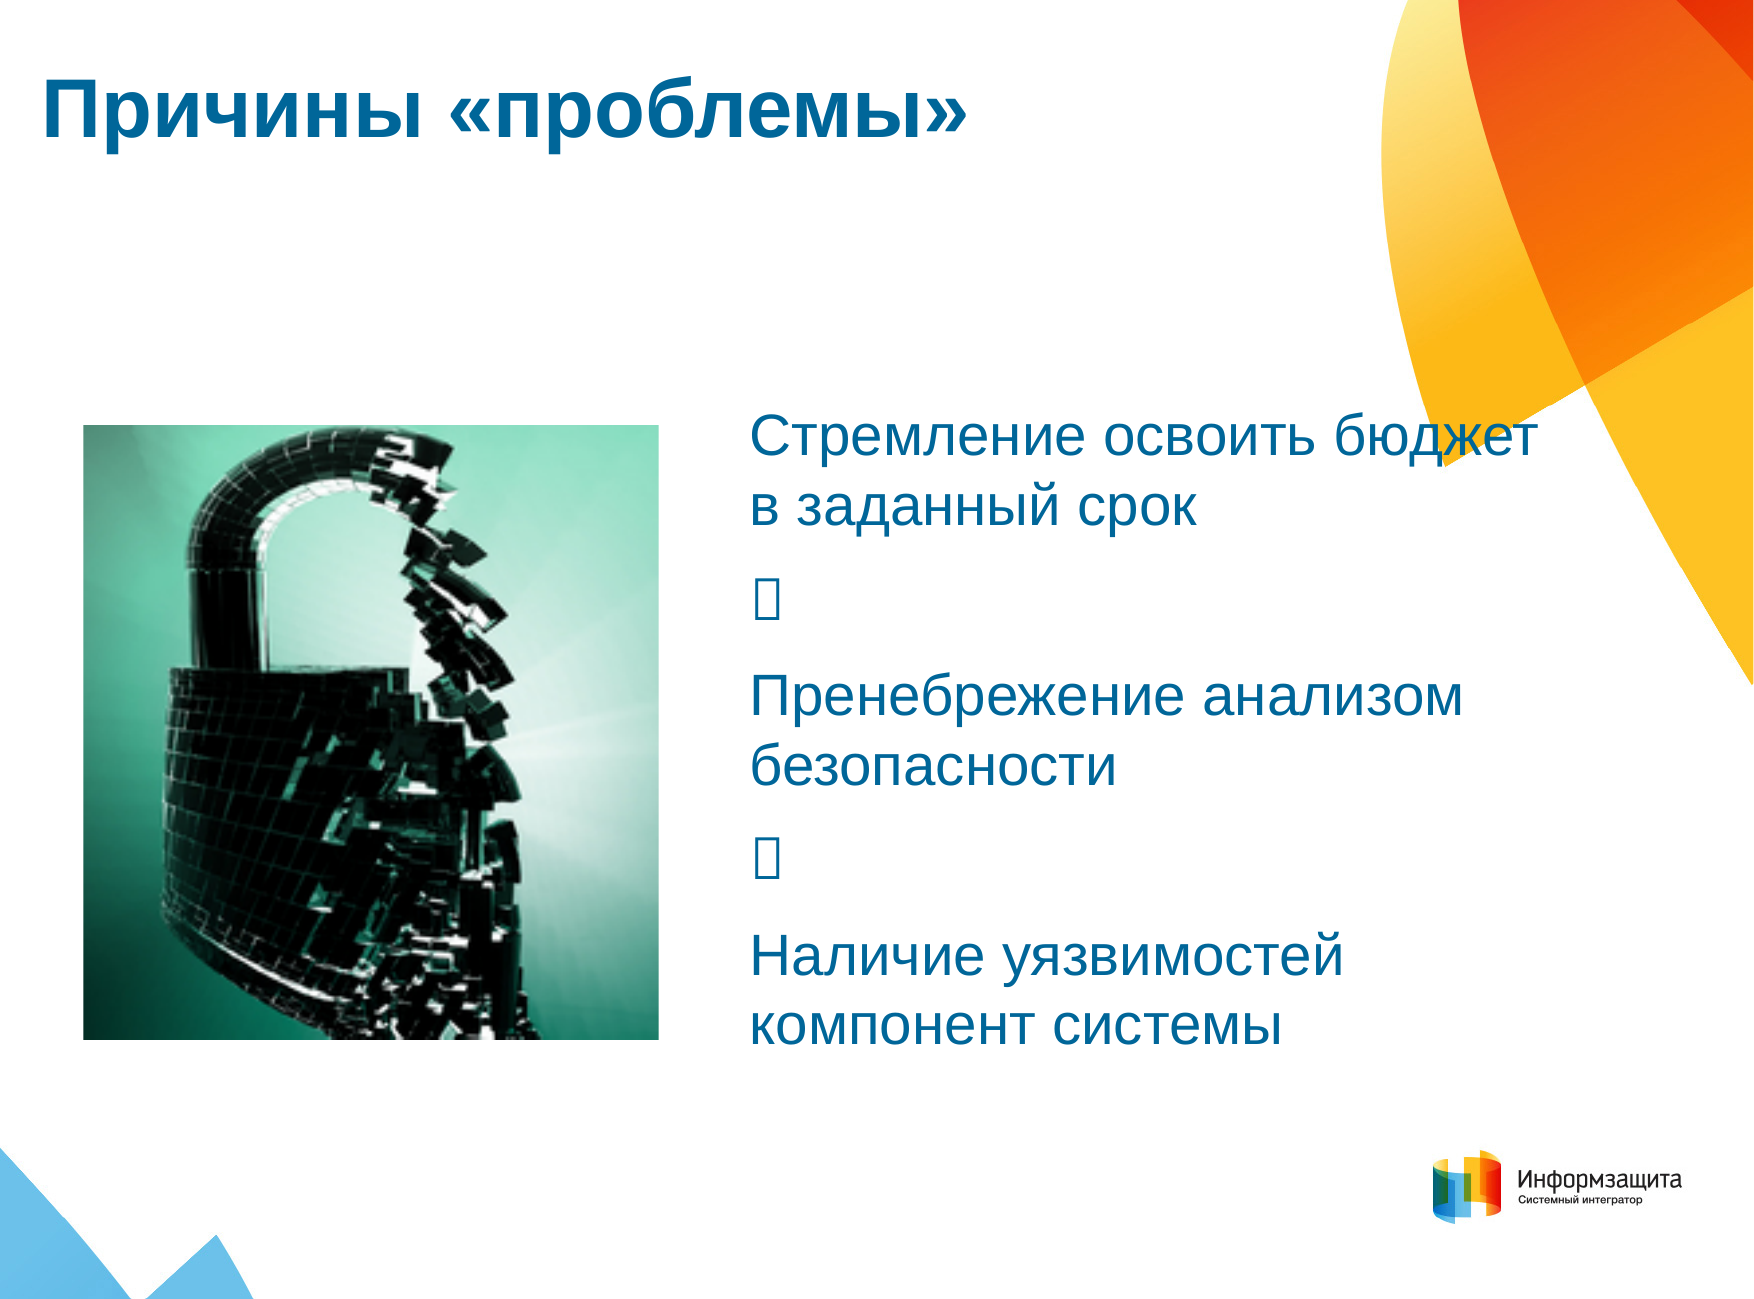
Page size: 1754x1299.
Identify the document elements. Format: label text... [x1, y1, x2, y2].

picture [0, 0, 1754, 1299]
text_box Причины «проблемы» [27, 47, 1291, 162]
text_box Стремление освоить бюджет в заданный срок  Пренебрежение анализом безопасности  Наличие уязвимостей компонент системы [734, 389, 1575, 1064]
